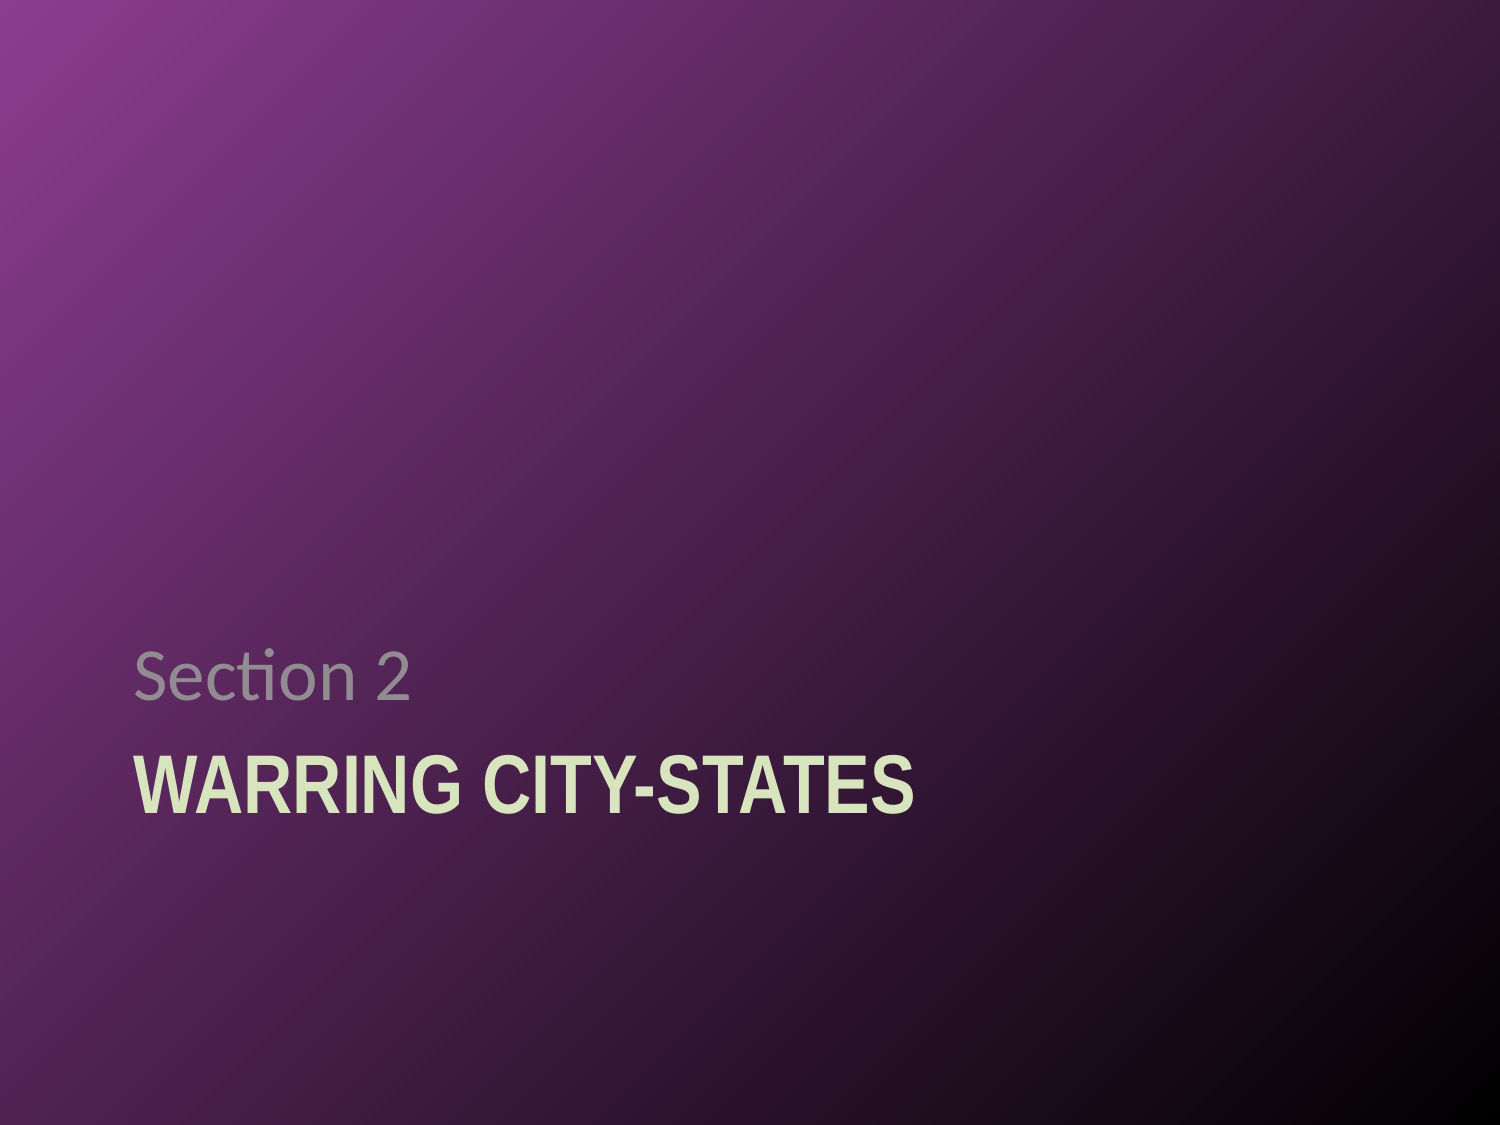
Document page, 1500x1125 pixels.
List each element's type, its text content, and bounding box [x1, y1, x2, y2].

list Section 2 [118, 476, 1394, 723]
title Warring City-States [118, 723, 1394, 947]
